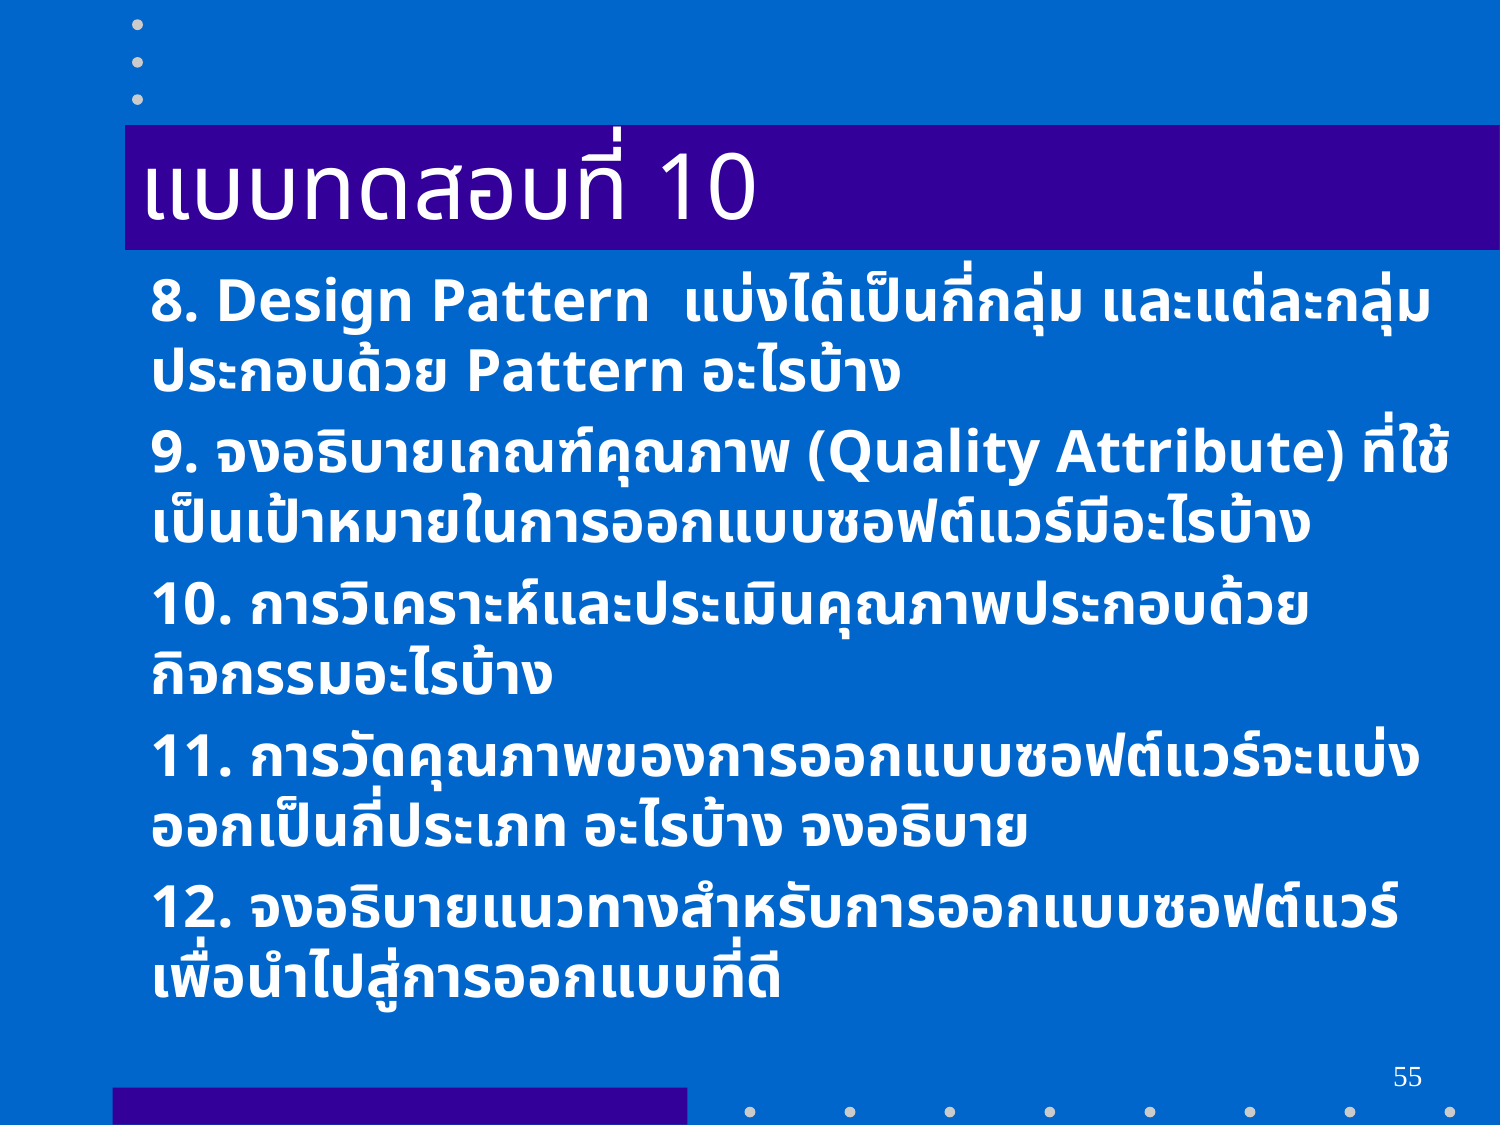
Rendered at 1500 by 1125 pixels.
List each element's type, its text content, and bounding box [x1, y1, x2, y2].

list 8. Design Pattern แบ่งได้เป็นกี่กลุ่ม และแต่ละกลุ่มประกอบด้วย Pattern อะไรบ้าง 9. จงอธิบายเกณฑ์คุณภาพ (Quality Attribute) ที่ใช้เป็นเป้าหมายในการออกแบบซอฟต์แวร์มีอะไรบ้าง 10. การวิเคราะห์และประเมินคุณภาพประกอบด้วยกิจกรรมอะไรบ้าง 11. การวัดคุณภาพของการออกแบบซอฟต์แวร์จะแบ่งออกเป็นกี่ประเภท อะไรบ้าง จงอธิบาย 12. จงอธิบายแนวทางสำหรับการออกแบบซอฟต์แวร์ เพื่อนำไปสู่การออกแบบที่ดี [135, 255, 1471, 1005]
title แบบทดสอบที่ 10 [123, 137, 1211, 230]
